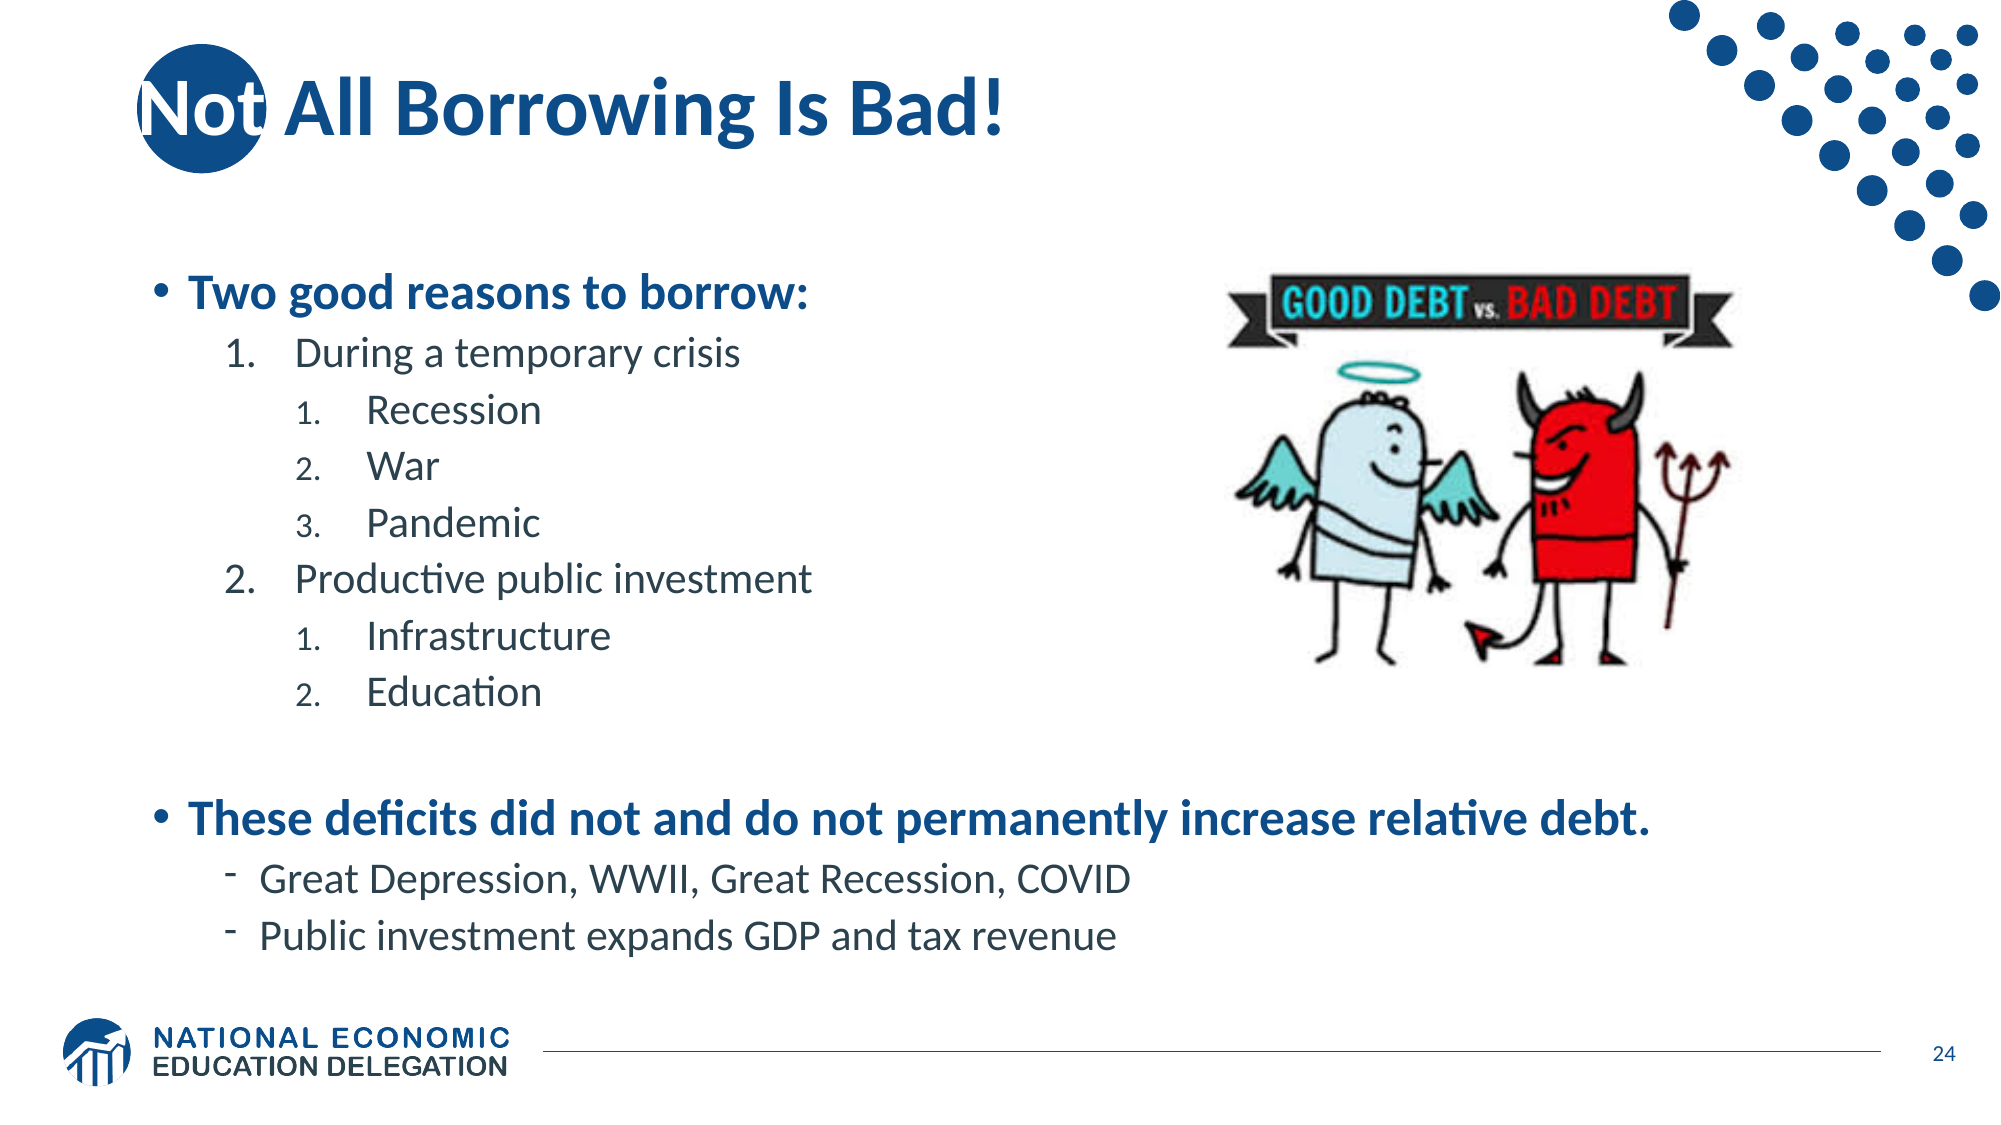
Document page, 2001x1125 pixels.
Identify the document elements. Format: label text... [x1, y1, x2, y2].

title Not All Borrowing Is Bad! [122, 0, 1848, 218]
picture [1208, 267, 1747, 675]
slide_number 24 [1521, 1022, 1972, 1082]
list Two good reasons to borrow: During a temporary crisis Recession War Pandemic Productive public investment Infrastructure Education These deficits did not and do not permanently increase relative debt. Great Depression, WWII, Great Recession, COVID Public investment expands GDP and tax revenue [137, 257, 1863, 972]
picture [55, 1013, 520, 1091]
